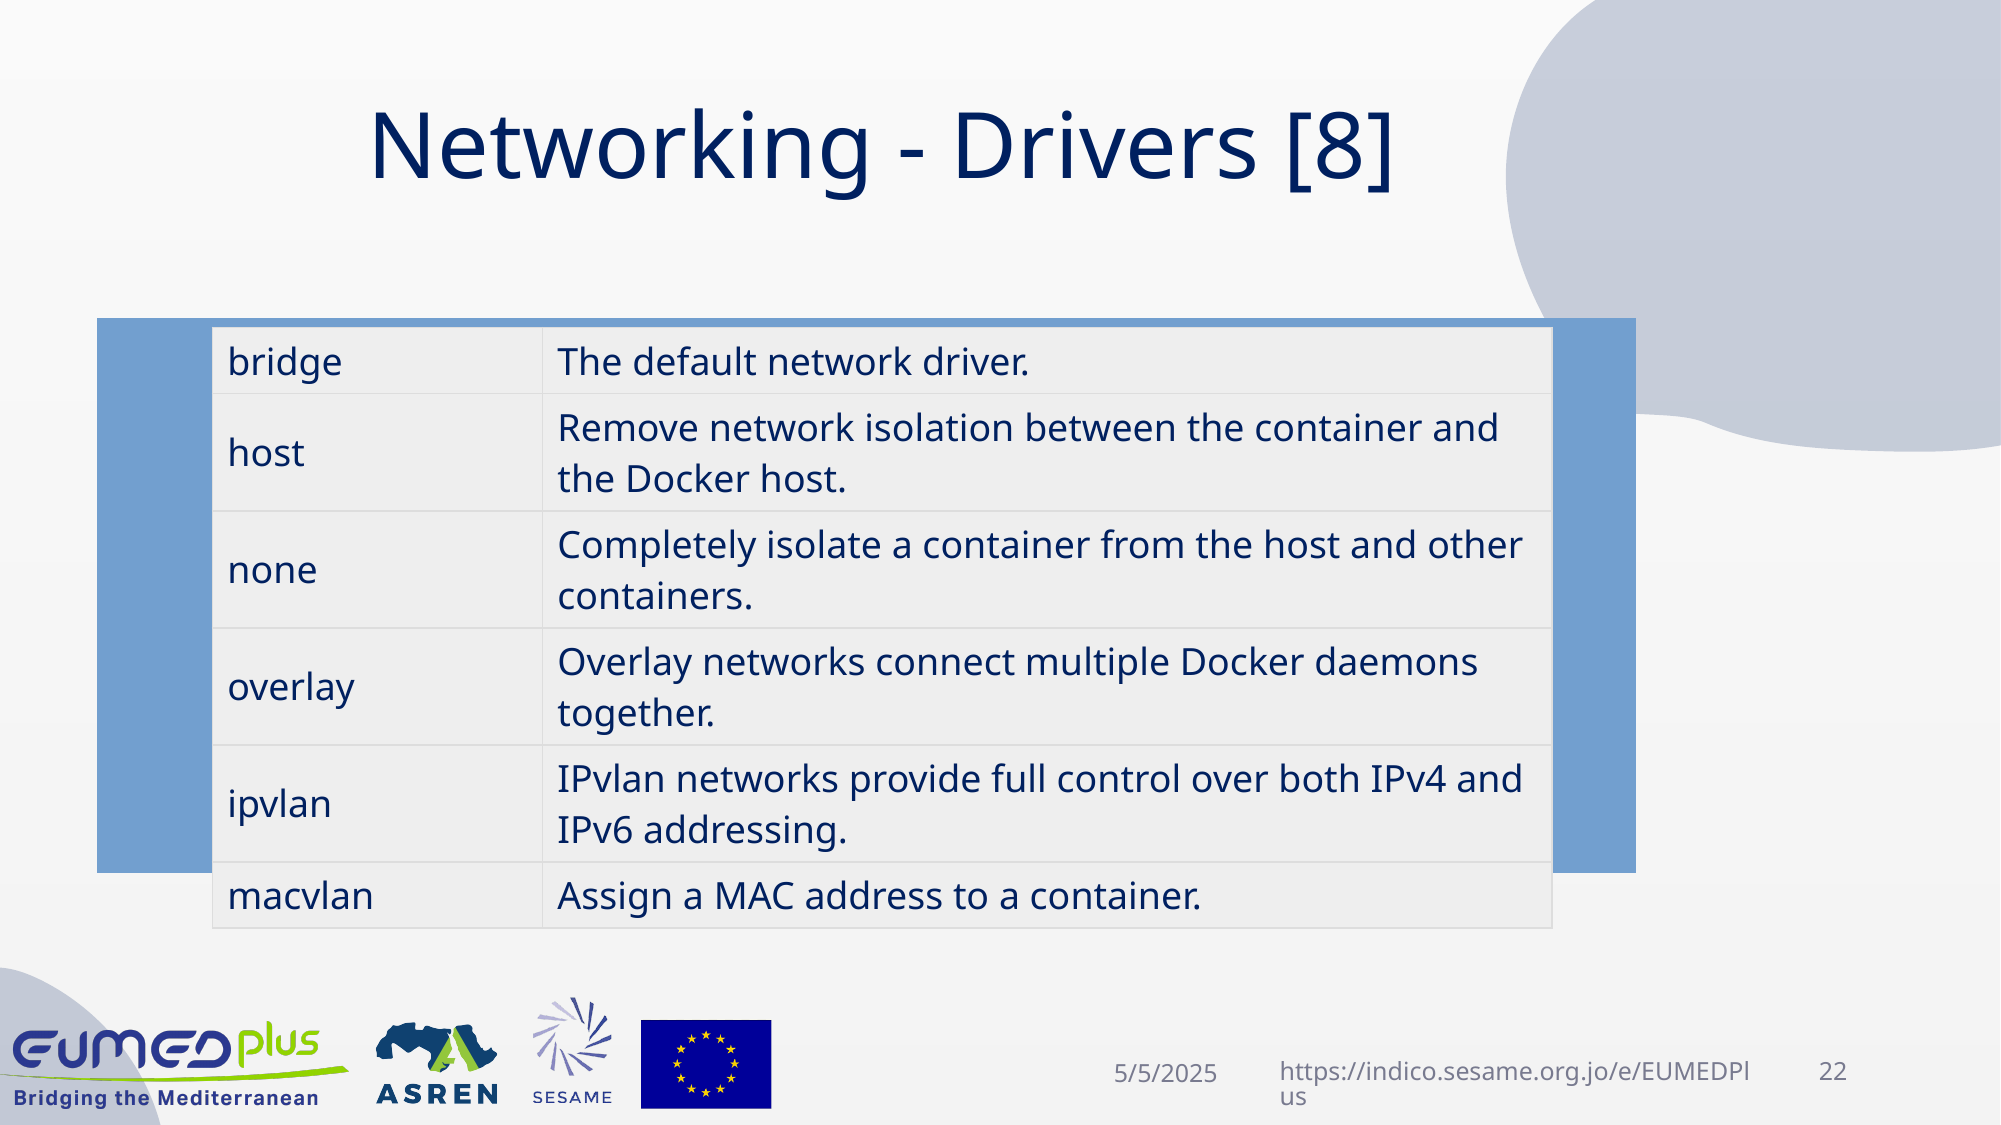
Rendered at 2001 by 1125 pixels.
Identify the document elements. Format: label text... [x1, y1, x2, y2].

table_cell host [213, 394, 542, 510]
table_cell Overlay networks connect multiple Docker daemons together. [543, 629, 1551, 744]
title Networking - Drivers [8] [97, 35, 1668, 262]
picture [532, 992, 613, 1103]
table_cell macvlan [213, 863, 542, 927]
slide_number 22 [1798, 1042, 1863, 1103]
table_header bridge [213, 328, 542, 393]
table_cell ipvlan [213, 746, 542, 861]
picture [641, 1019, 772, 1109]
table_header The default network driver. [543, 328, 1551, 393]
table_cell IPvlan networks provide full control over both IPv4 and IPv6 addressing. [543, 746, 1551, 861]
table_cell overlay [213, 629, 542, 744]
table_cell Assign a MAC address to a container. [543, 863, 1551, 927]
footer https://indico.sesame.org.jo/e/EUMEDPlus [1264, 1042, 1775, 1103]
table_cell Completely isolate a container from the host and other containers. [543, 512, 1551, 627]
picture [0, 1021, 349, 1109]
picture [371, 1019, 502, 1107]
table_cell Remove network isolation between the container and the Docker host. [543, 394, 1551, 510]
table_cell none [213, 512, 542, 627]
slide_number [1098, 1042, 1259, 1103]
